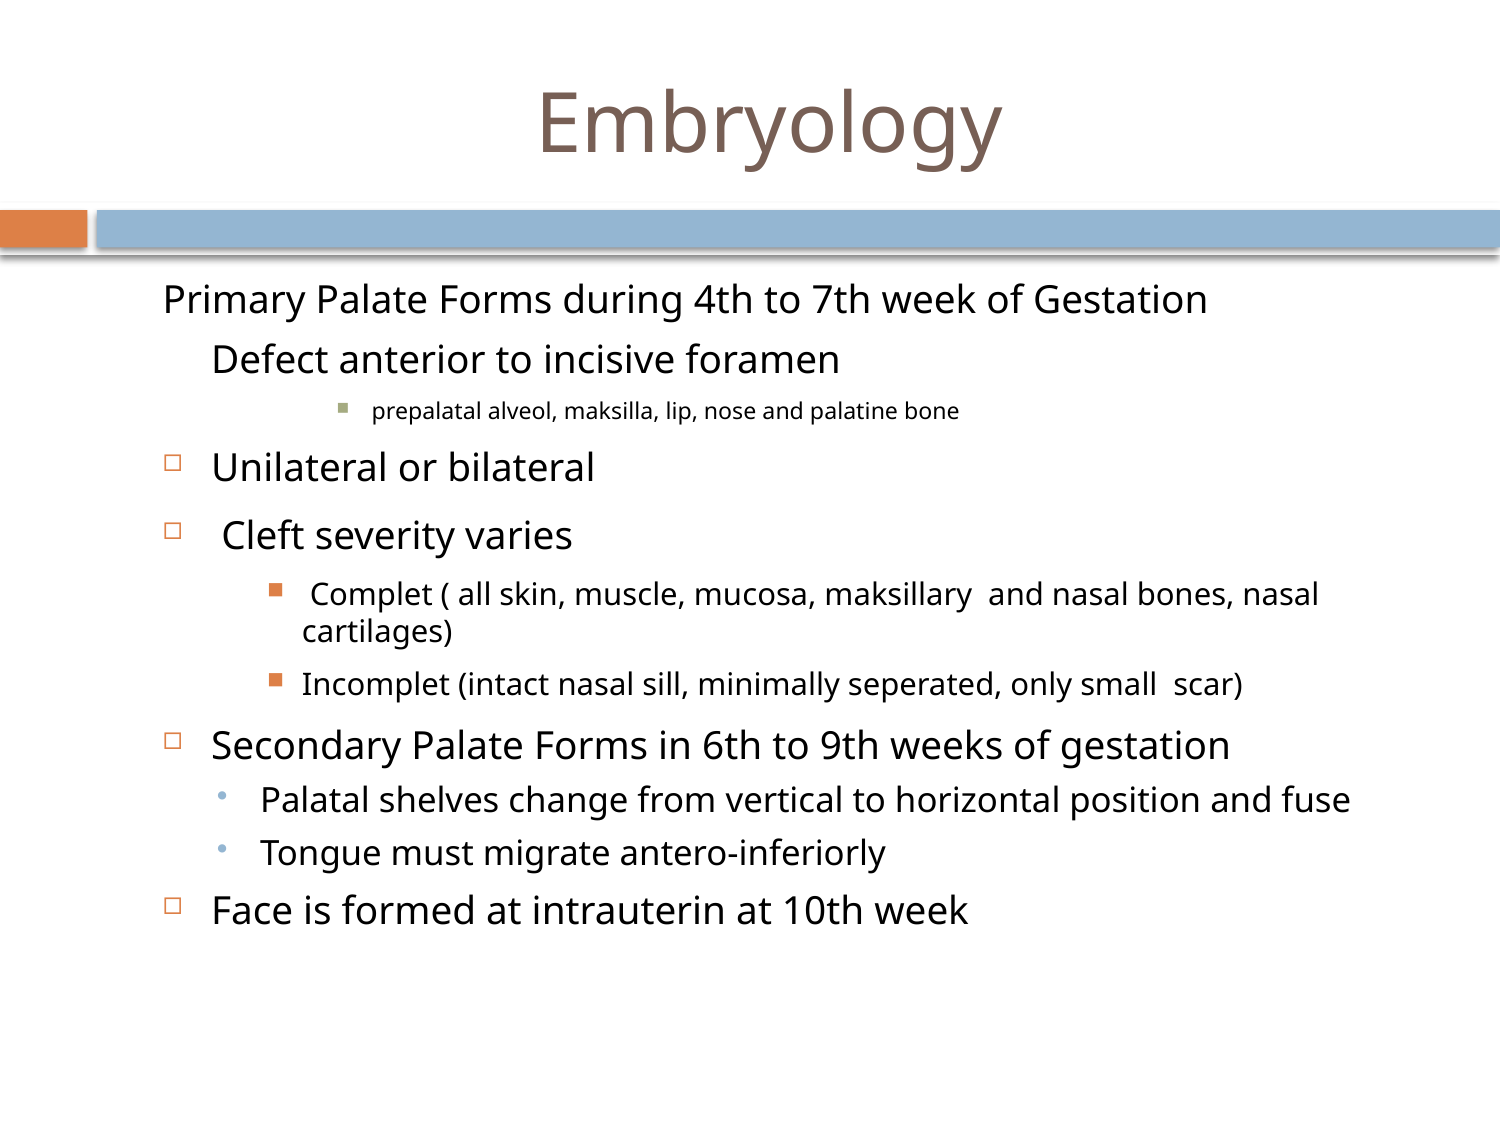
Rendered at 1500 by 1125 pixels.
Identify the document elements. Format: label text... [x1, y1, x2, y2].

title Embryology [100, 37, 1438, 200]
list Primary Palate Forms during 4th to 7th week of Gestation Defect anterior to incisive foramen prepalatal alveol, maksilla, lip, nose and palatine bone Unilateral or bilateral Cleft severity varies Complet ( all skin, muscle, mucosa, maksillary and nasal bones, nasal cartilages) Incomplet (intact nasal sill, minimally seperated, only small scar) Secondary Palate Forms in 6th to 9th weeks of gestation Palatal shelves change from vertical to horizontal position and fuse Tongue must migrate antero-inferiorly Face is formed at intrauterin at 10th week [147, 267, 1448, 943]
